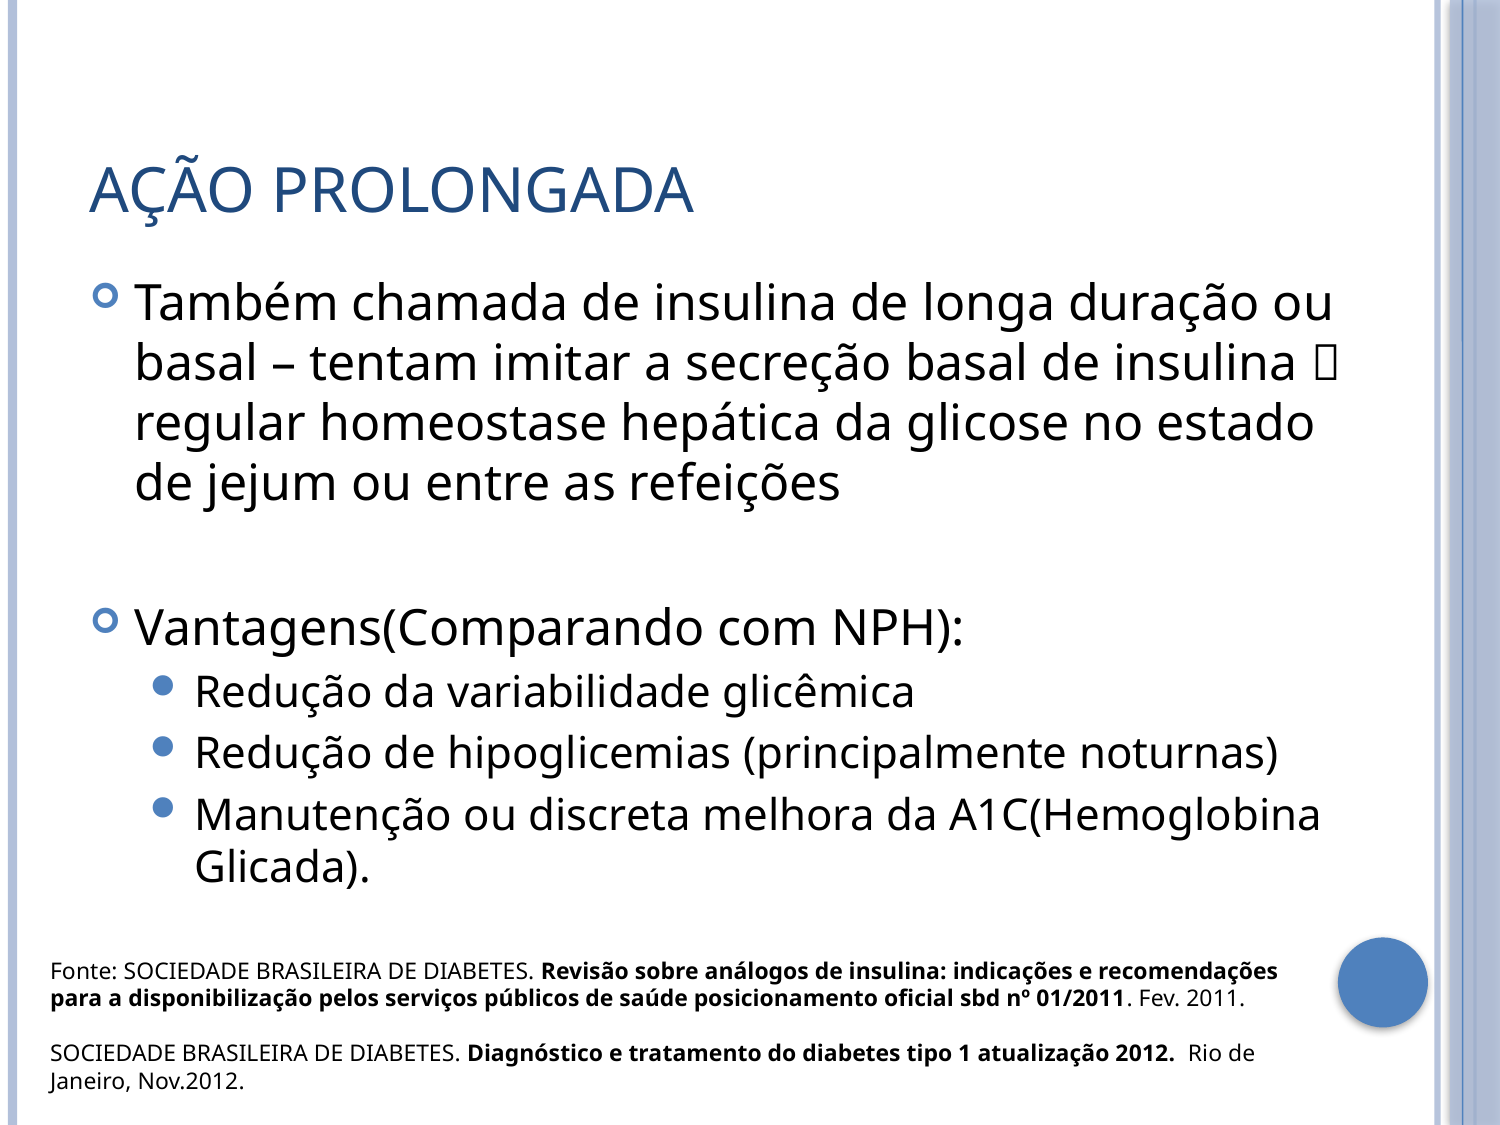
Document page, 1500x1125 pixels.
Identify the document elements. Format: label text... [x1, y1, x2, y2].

title Ação prolongada [75, 45, 1300, 233]
list Também chamada de insulina de longa duração ou basal – tentam imitar a secreção basal de insulina  regular homeostase hepática da glicose no estado de jejum ou entre as refeições Vantagens(Comparando com NPH): Redução da variabilidade glicêmica Redução de hipoglicemias (principalmente noturnas) Manutenção ou discreta melhora da A1C(Hemoglobina Glicada). [75, 262, 1383, 1062]
text_box Fonte: SOCIEDADE BRASILEIRA DE DIABETES. Revisão sobre análogos de insulina: indicações e recomendações para a disponibilização pelos serviços públicos de saúde posicionamento oficial sbd nº 01/2011. Fev. 2011. SOCIEDADE BRASILEIRA DE DIABETES. Diagnóstico e tratamento do diabetes tipo 1 atualização 2012. Rio de Janeiro, Nov.2012. [35, 949, 1336, 1125]
